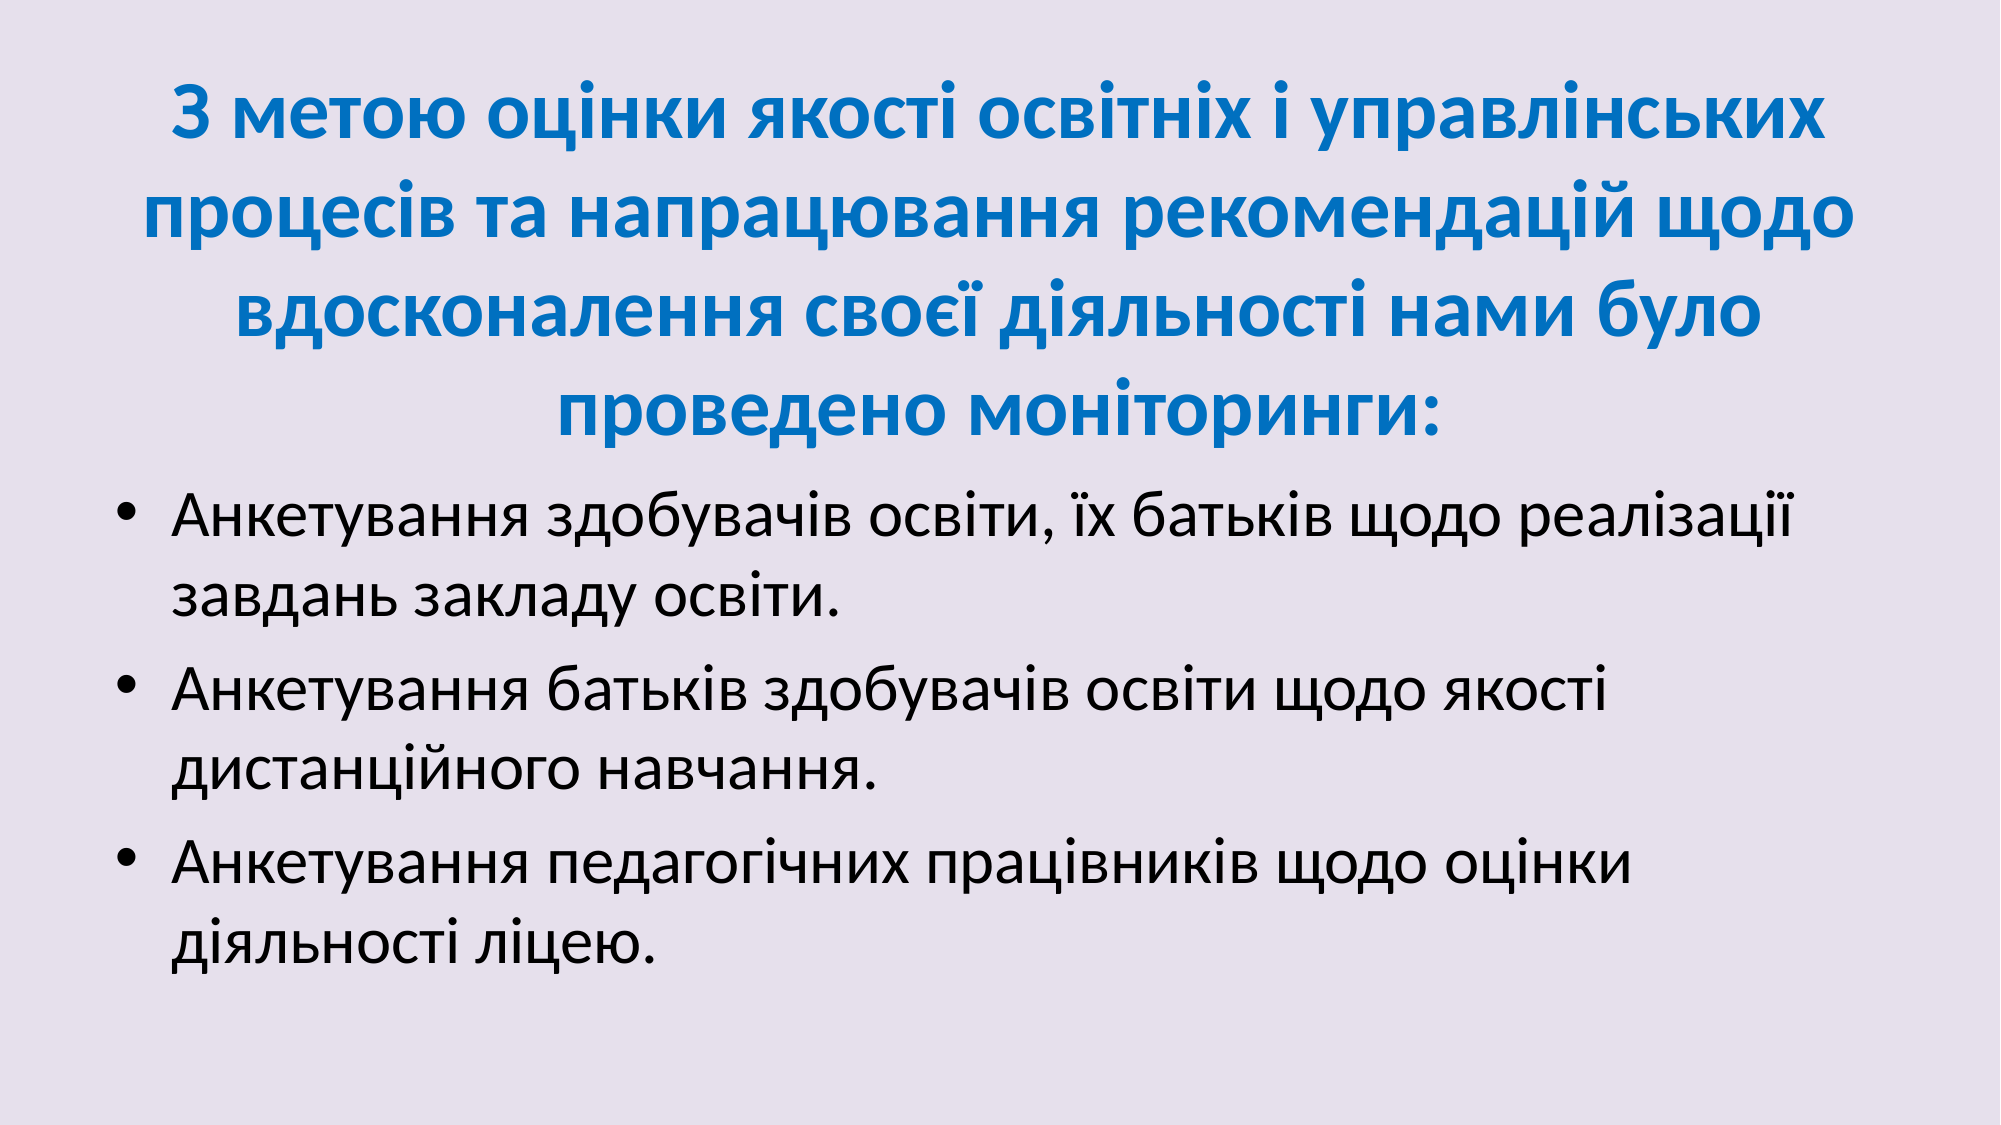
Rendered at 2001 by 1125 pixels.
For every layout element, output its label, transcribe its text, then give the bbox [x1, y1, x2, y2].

title З метою оцінки якості освітніх і управлінських процесів та напрацювання рекомендацій щодо вдосконалення своєї діяльності нами було проведено моніторинги: [99, 45, 1900, 462]
list Анкетування здобувачів освіти, їх батьків щодо реалізації завдань закладу освіти. Анкетування батьків здобувачів освіти щодо якості дистанційного навчання. Анкетування педагогічних працівників щодо оцінки діяльності ліцею. [99, 462, 1900, 1005]
